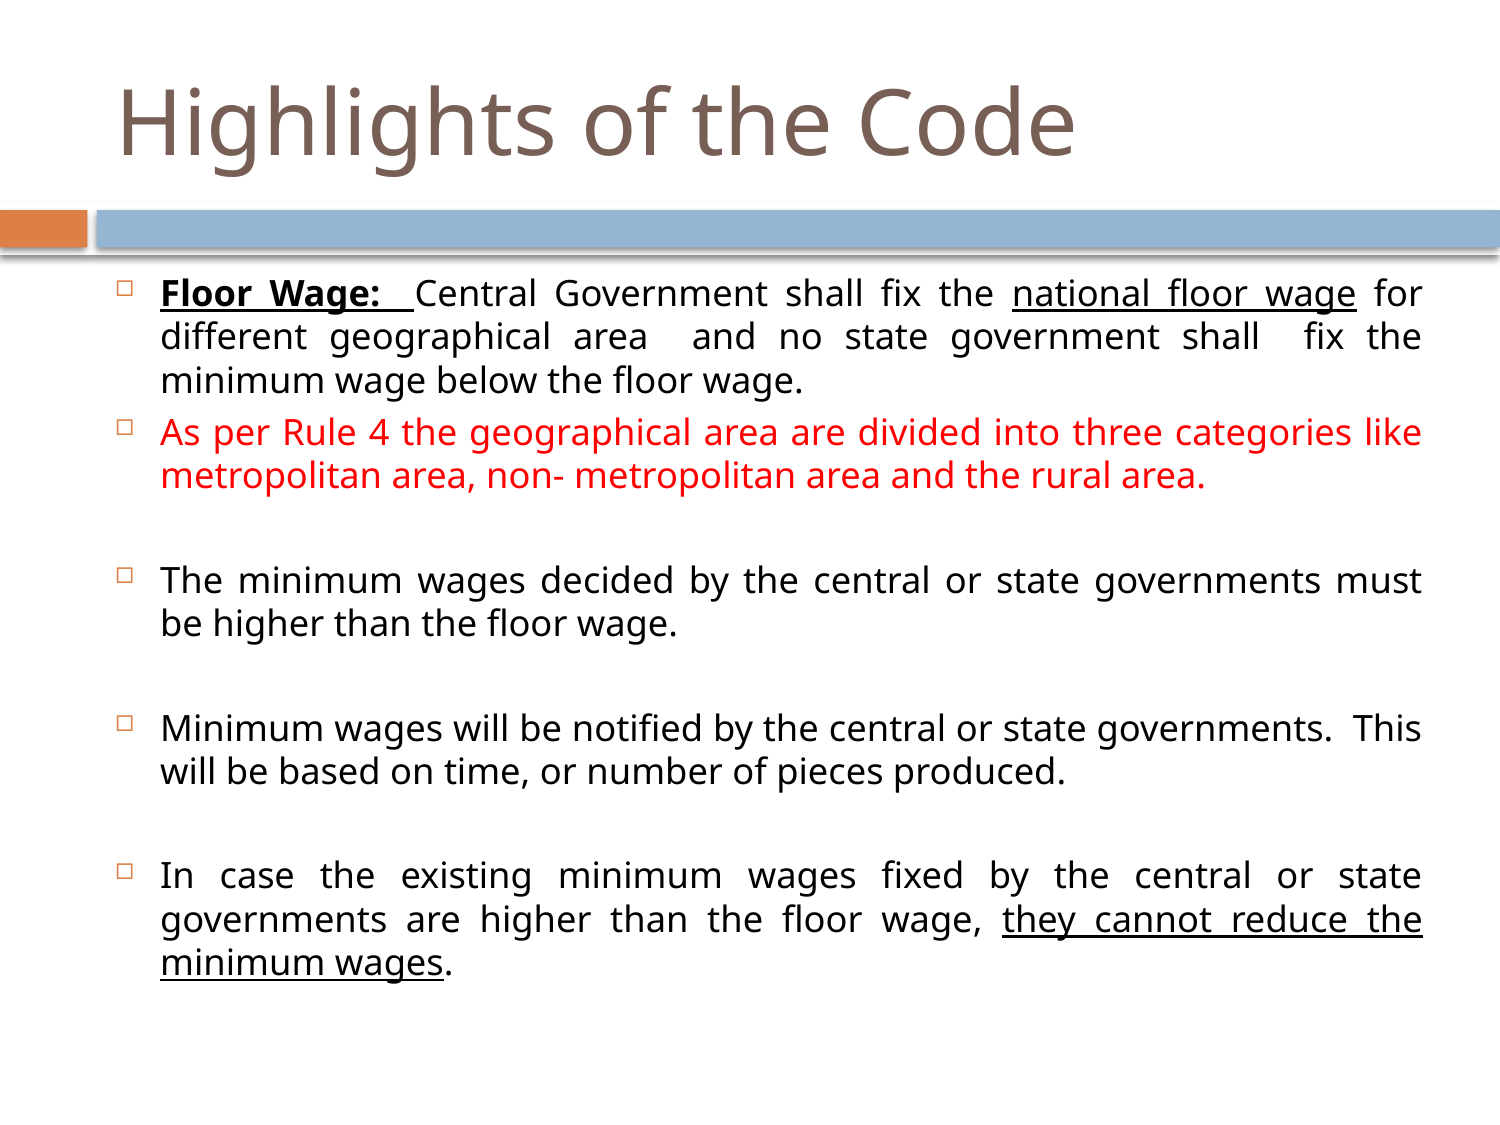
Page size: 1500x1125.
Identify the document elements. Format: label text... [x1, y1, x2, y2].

list Floor Wage: Central Government shall fix the national floor wage for different geographical area and no state government shall fix the minimum wage below the floor wage. As per Rule 4 the geographical area are divided into three categories like metropolitan area, non- metropolitan area and the rural area. The minimum wages decided by the central or state governments must be higher than the floor wage. Minimum wages will be notified by the central or state governments. This will be based on time, or number of pieces produced. In case the existing minimum wages fixed by the central or state governments are higher than the floor wage, they cannot reduce the minimum wages. [100, 262, 1438, 1000]
title Highlights of the Code [100, 37, 1438, 200]
